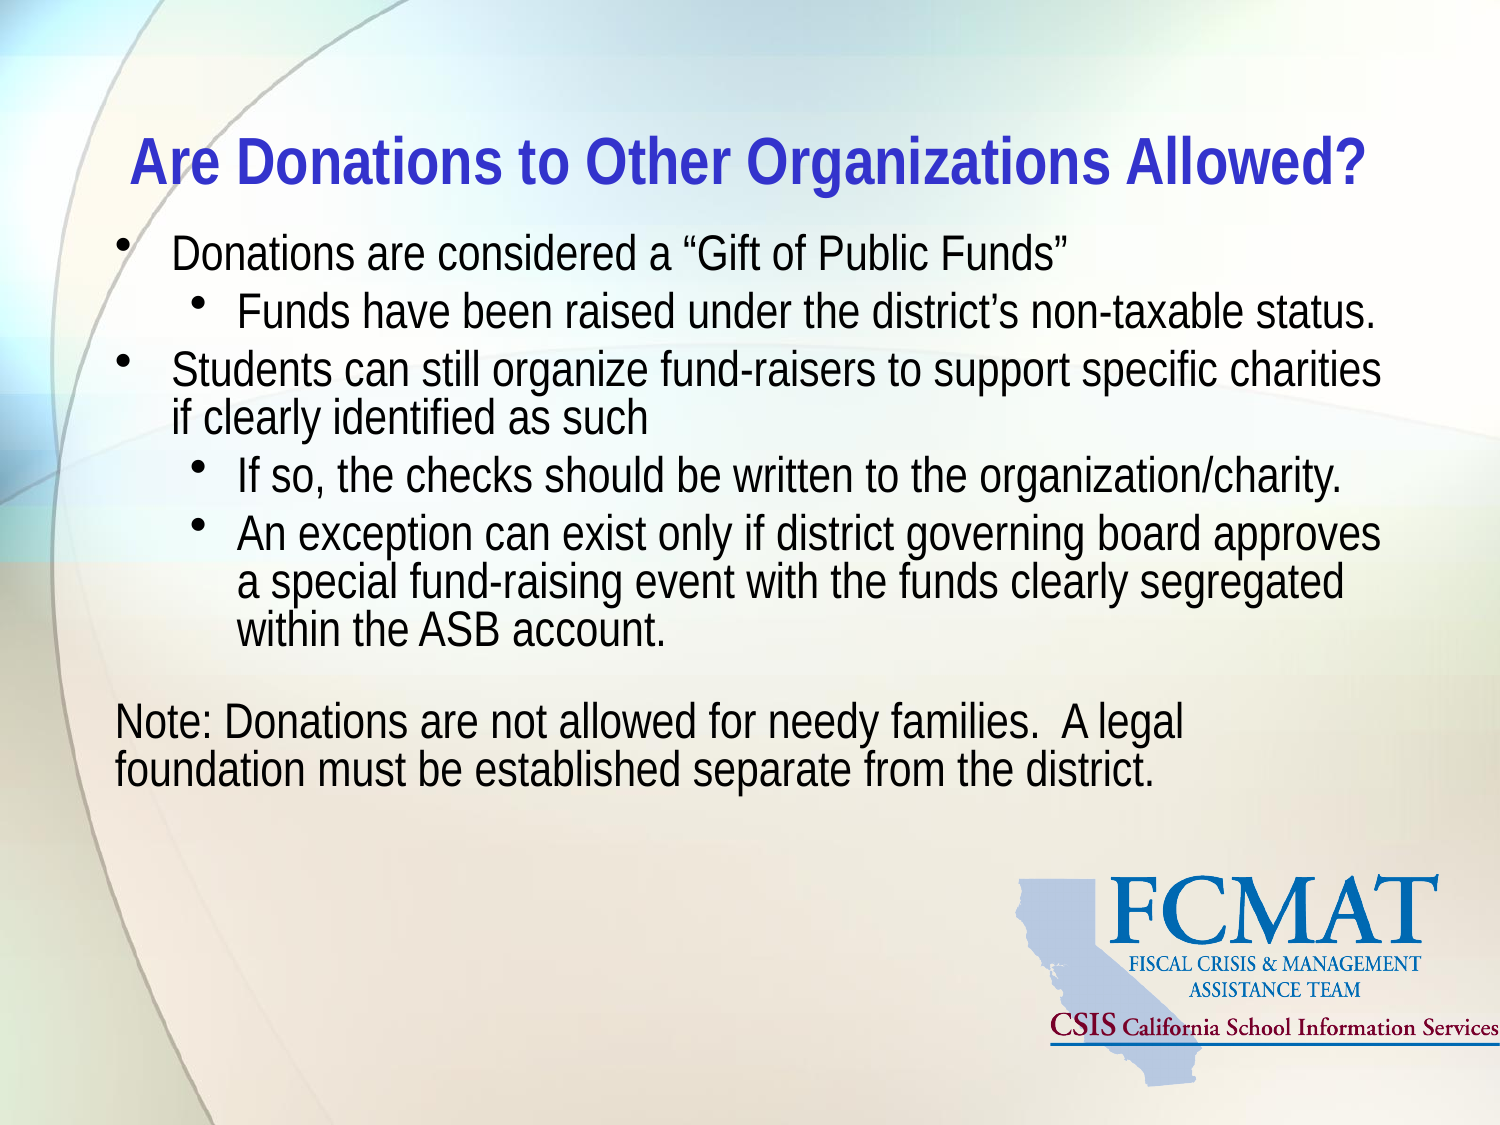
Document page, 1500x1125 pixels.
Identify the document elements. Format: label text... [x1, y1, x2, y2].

list Donations are considered a “Gift of Public Funds” Funds have been raised under the district’s non-taxable status. Students can still organize fund-raisers to support specific charities if clearly identified as such If so, the checks should be written to the organization/charity. An exception can exist only if district governing board approves a special fund-raising event with the funds clearly segregated within the ASB account. Note: Donations are not allowed for needy families. A legal foundation must be established separate from the district. [99, 224, 1401, 1026]
title Are Donations to Other Organizations Allowed? [74, 115, 1426, 201]
picture [0, 0, 1500, 1125]
